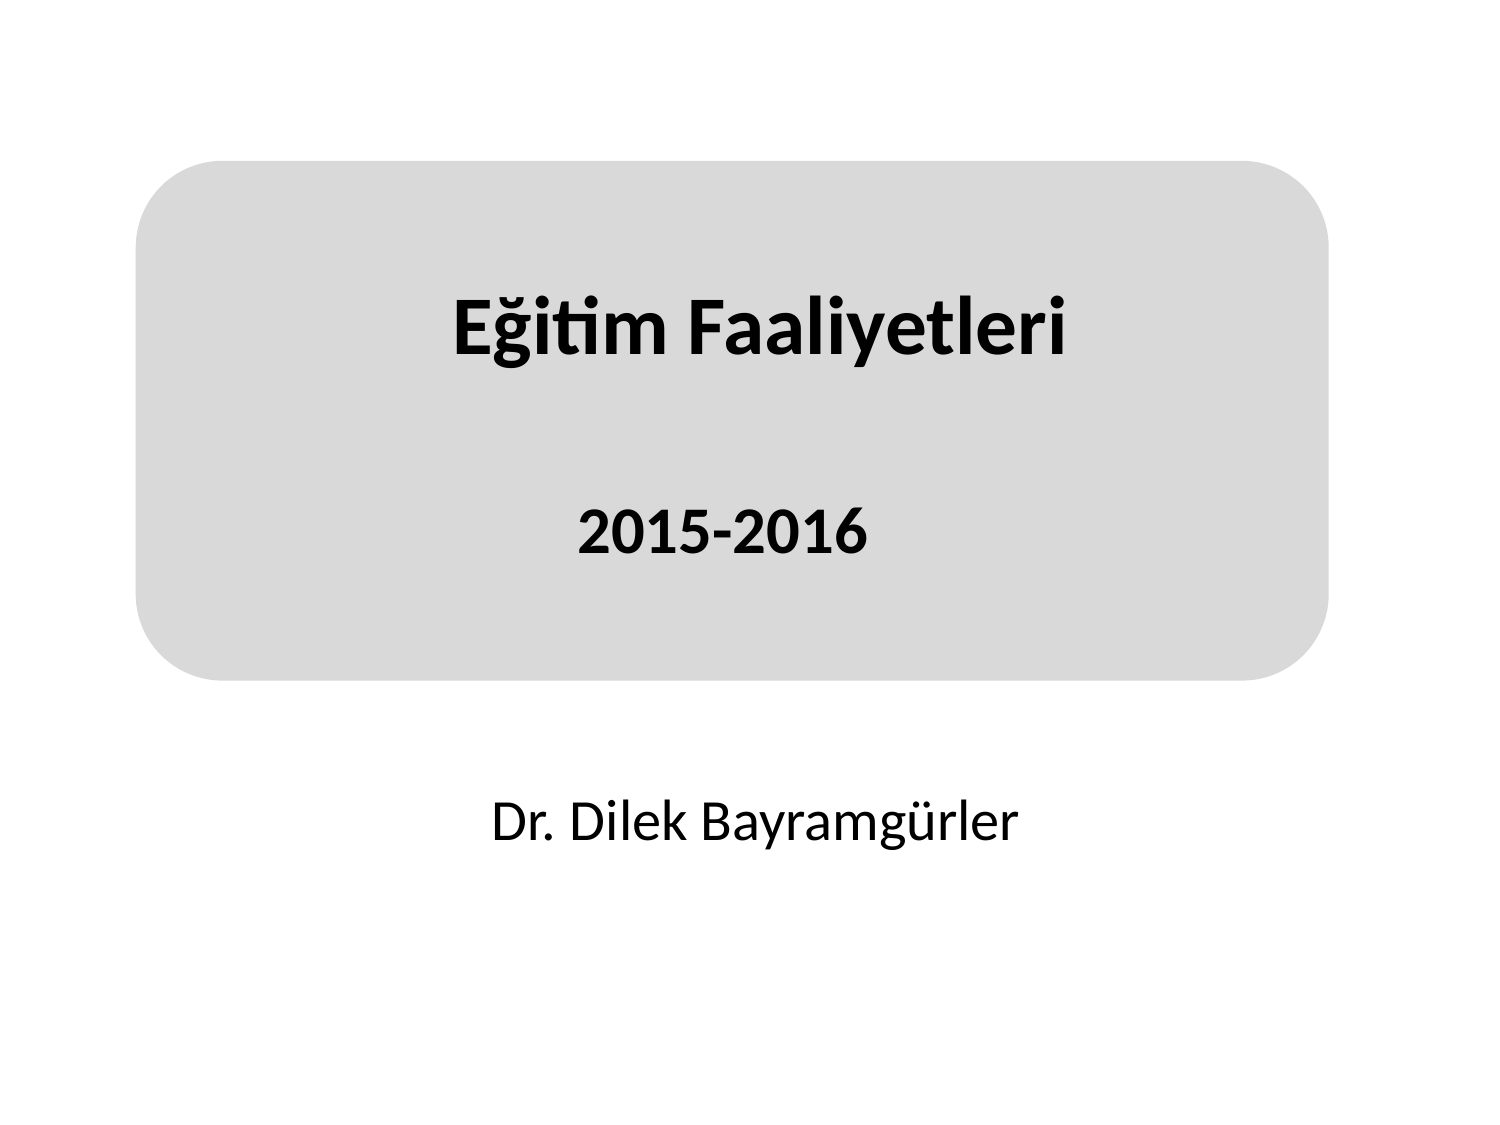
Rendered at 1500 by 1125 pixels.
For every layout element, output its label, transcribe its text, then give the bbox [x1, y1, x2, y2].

text_box Dr. Dilek Bayramgürler [277, 775, 1235, 860]
text_box Eğitim Faaliyetleri 2015-2016 [133, 158, 1331, 683]
